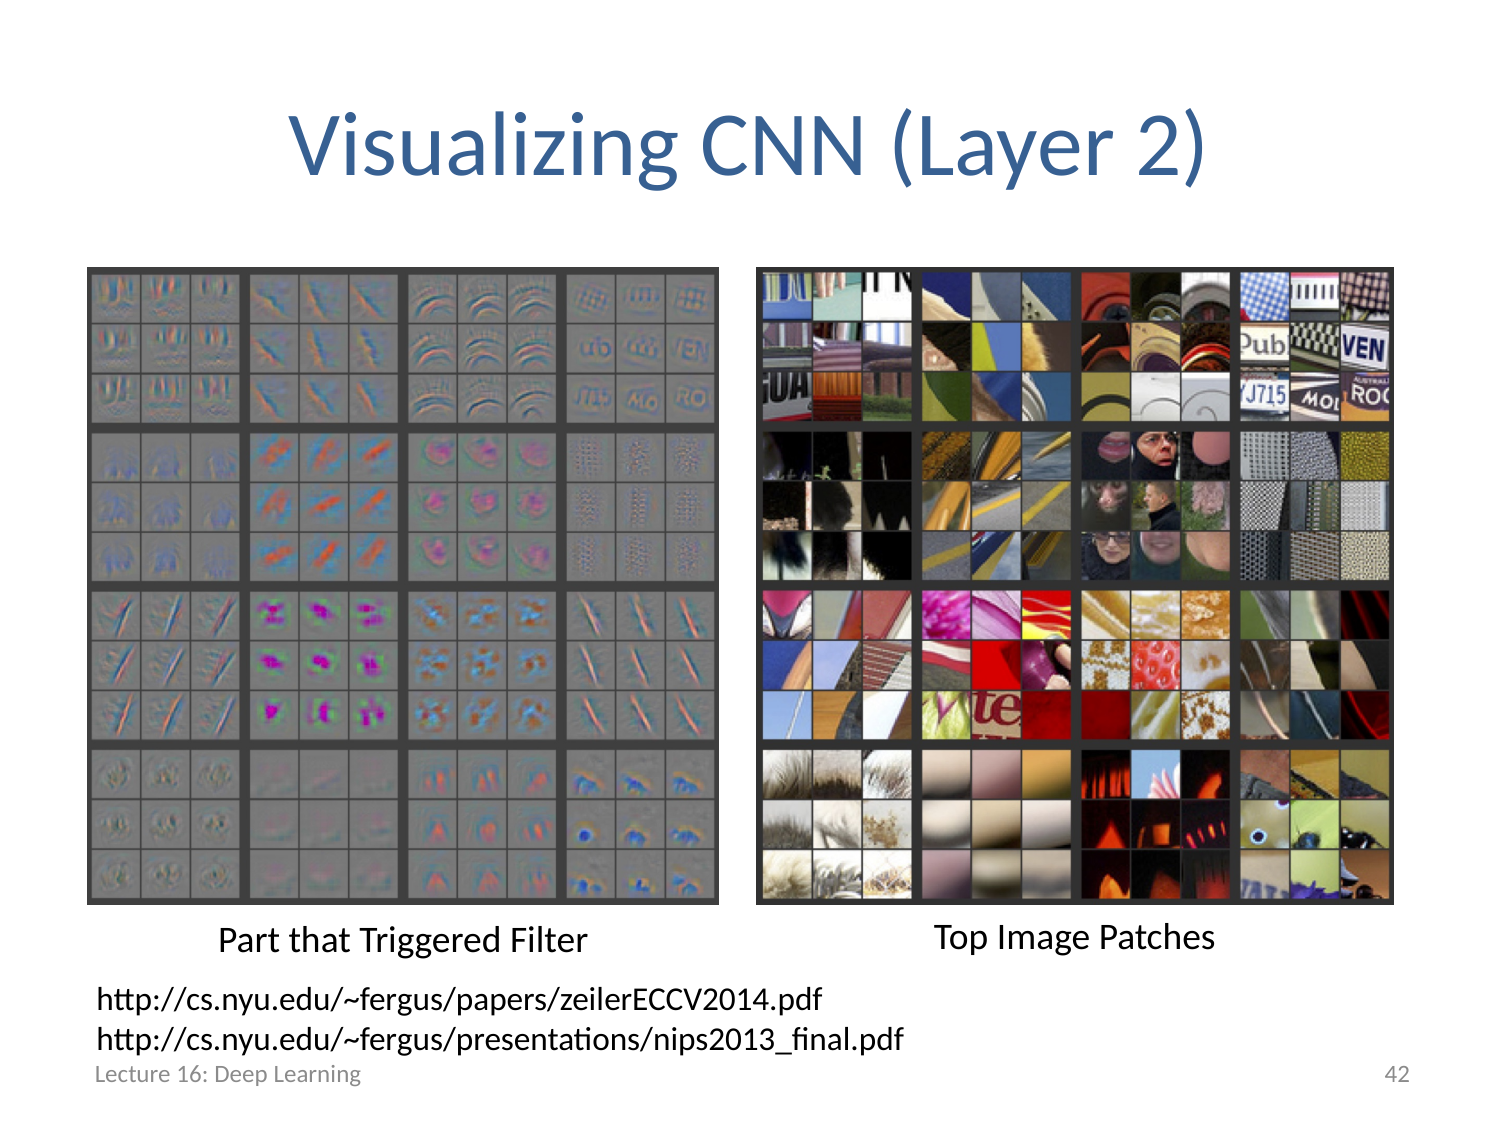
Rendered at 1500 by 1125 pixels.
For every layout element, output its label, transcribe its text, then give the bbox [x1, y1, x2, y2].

footer Lecture 16: Deep Learning [75, 1042, 382, 1103]
slide_number 42 [1074, 1042, 1425, 1103]
text_box Part that Triggered Filter [203, 913, 604, 968]
title Visualizing CNN (Layer 2) [75, 45, 1425, 233]
text_box http://cs.nyu.edu/~fergus/papers/zeilerECCV2014.pdf http://cs.nyu.edu/~fergus/presentations/nips2013_final.pdf [81, 969, 1185, 1065]
text_box Top Image Patches [919, 913, 1231, 965]
picture [756, 267, 1394, 905]
picture [87, 267, 720, 905]
